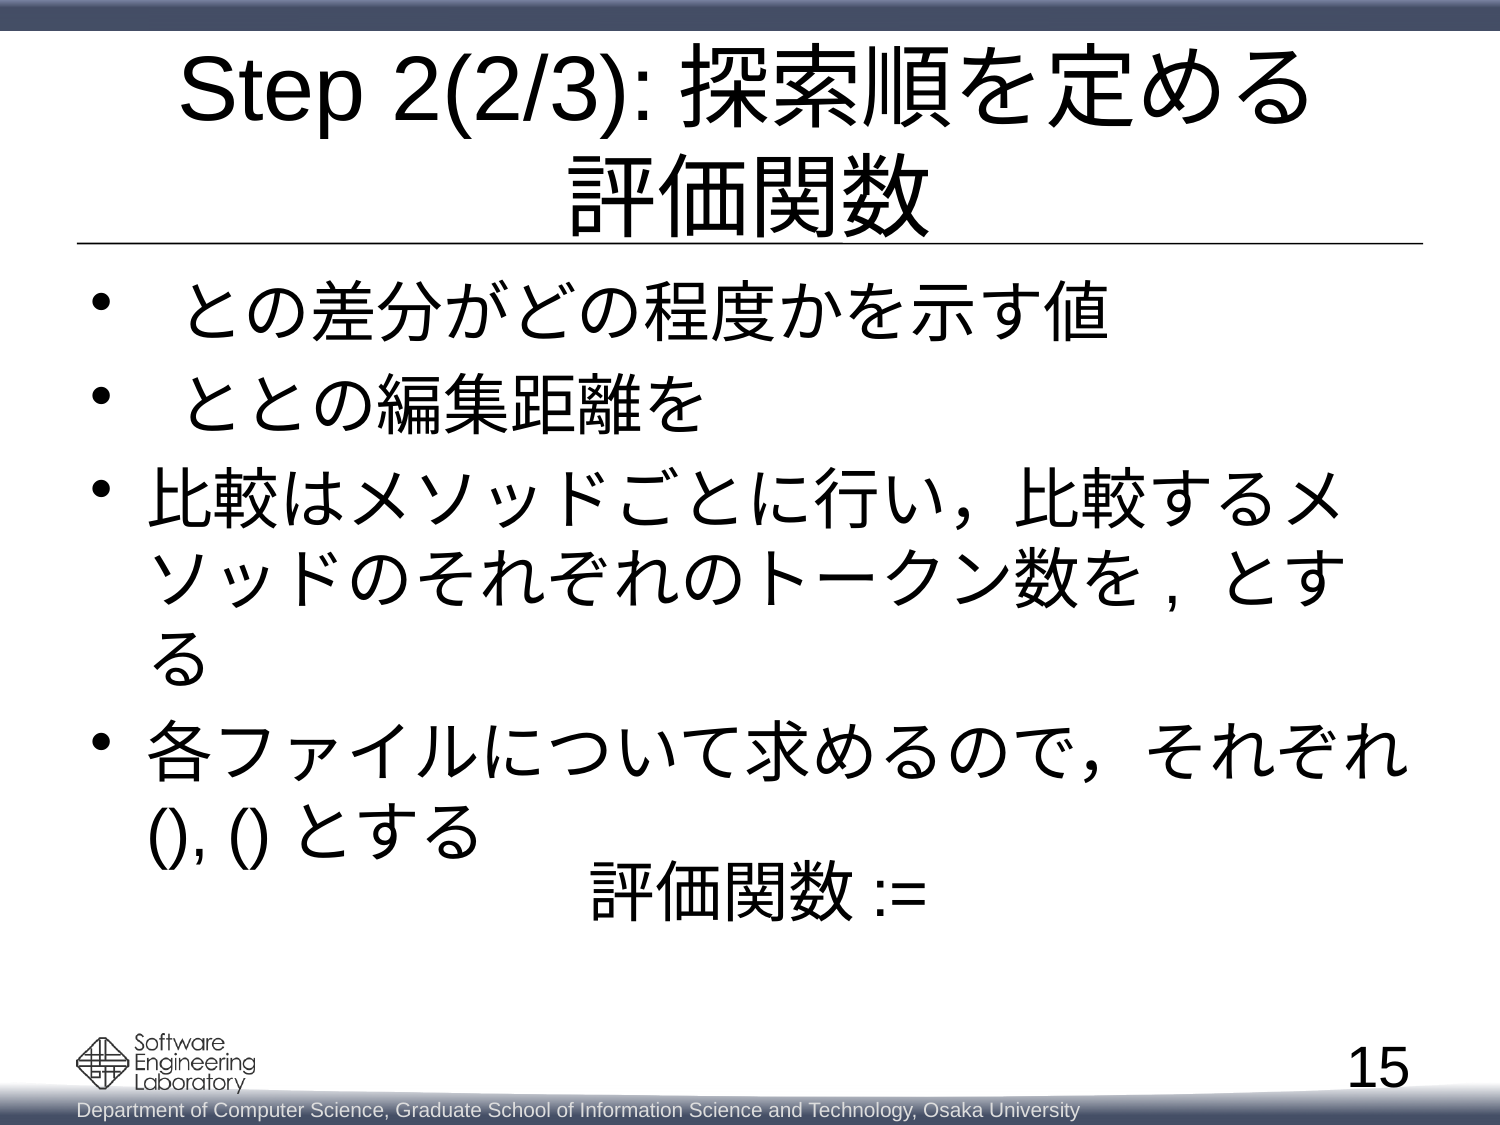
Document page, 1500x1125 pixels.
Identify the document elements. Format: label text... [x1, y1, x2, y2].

picture [0, 1033, 1500, 1125]
title Step 2(2/3):探索順を定める 評価関数 [74, 44, 1424, 233]
slide_number 15 [1237, 1021, 1427, 1070]
picture [0, 0, 1500, 31]
